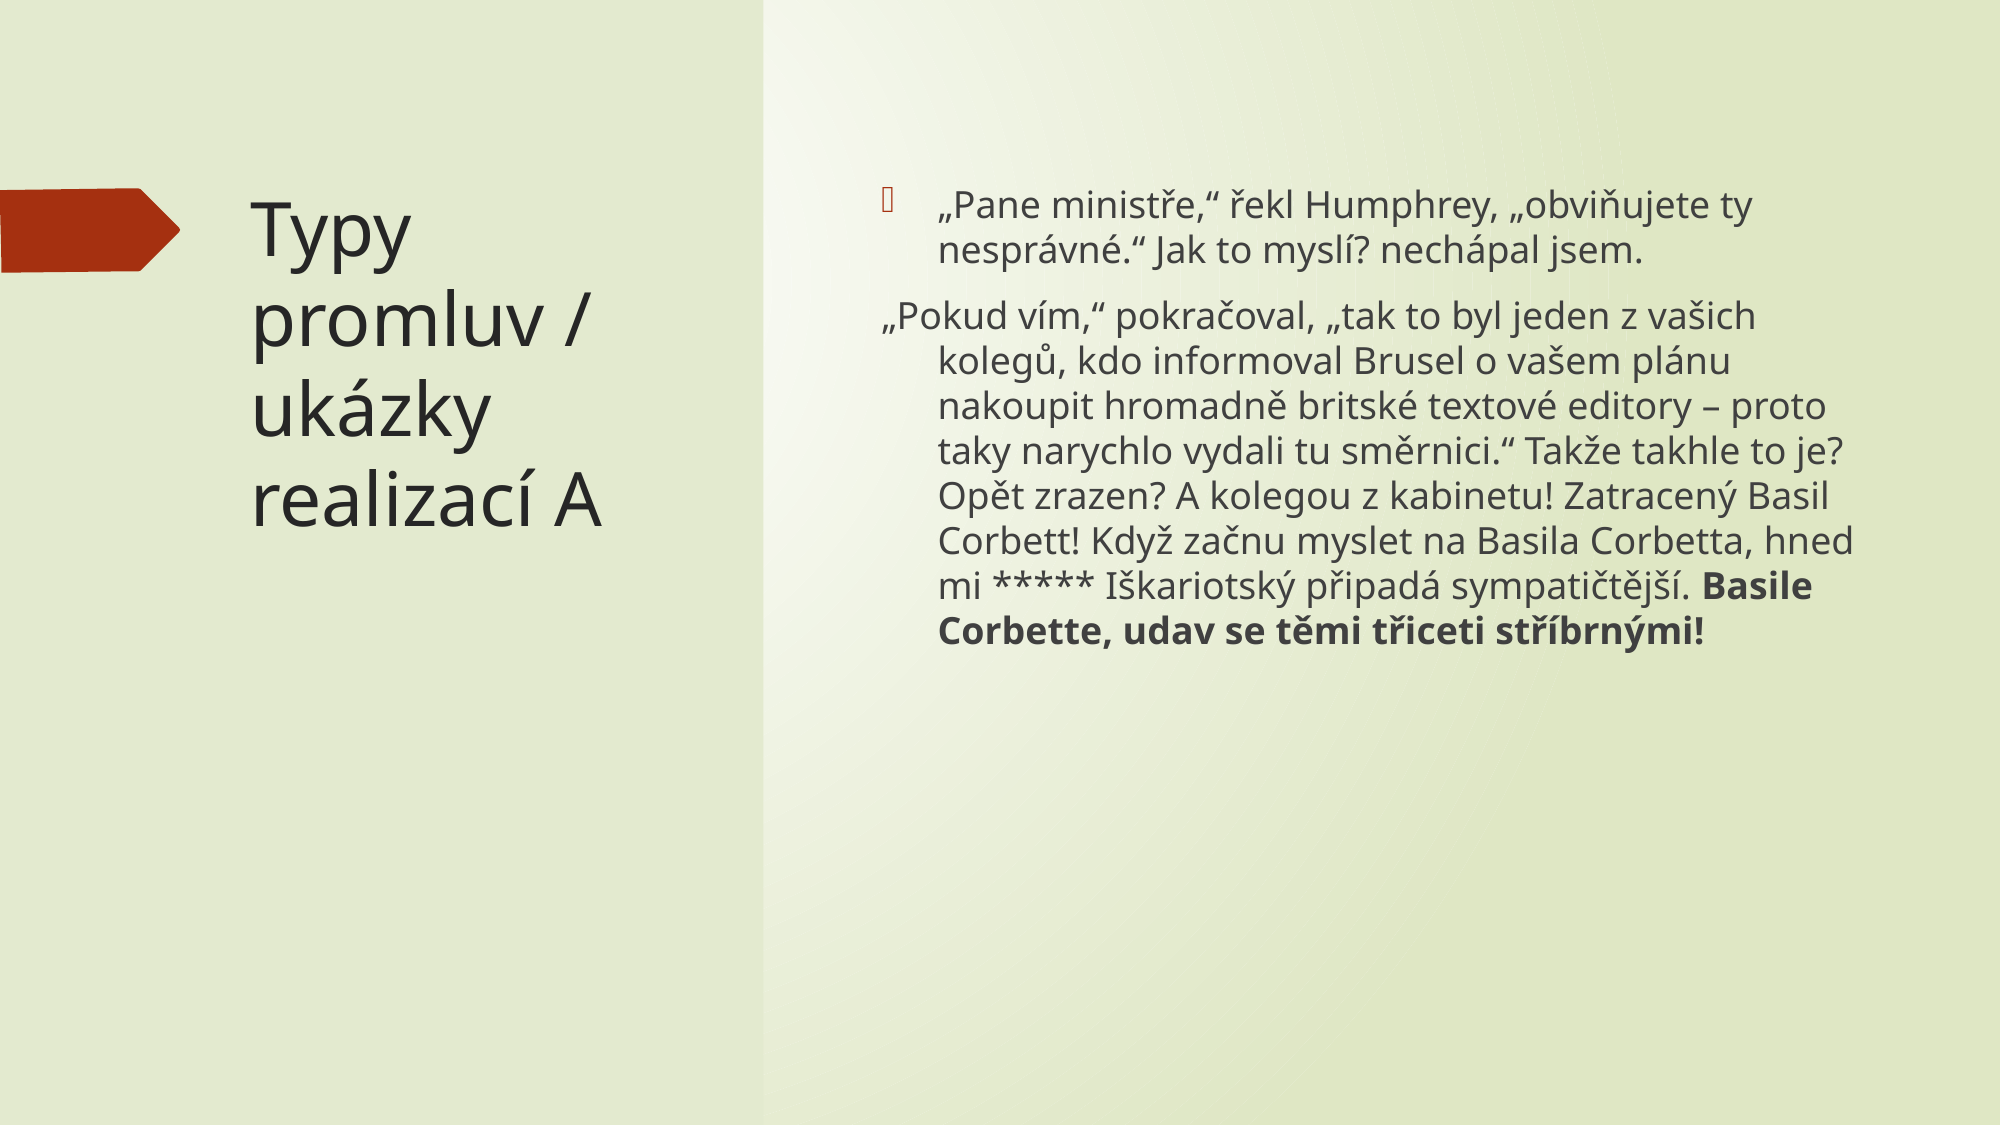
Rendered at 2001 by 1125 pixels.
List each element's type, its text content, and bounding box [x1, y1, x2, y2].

title Typy promluv / ukázky realizací A [235, 173, 730, 970]
text_box [0, 188, 181, 273]
text_box [0, 0, 765, 1125]
list „Pane ministře,“ řekl Humphrey, „obviňujete ty nesprávné.“ Jak to myslí? nechápal jsem. „Pokud vím,“ pokračoval, „tak to byl jeden z vašich kolegů, kdo informoval Brusel o vašem plánu nakoupit hromadně britské textové editory – proto taky narychlo vydali tu směrnici.“ Takže takhle to je? Opět zrazen? A kolegou z kabinetu! Zatracený Basil Corbett! Když začnu myslet na Basila Corbetta, hned mi ***** Iškariotský připadá sympatičtější. Basile Corbette, udav se těmi třiceti stříbrnými! [866, 173, 1888, 970]
